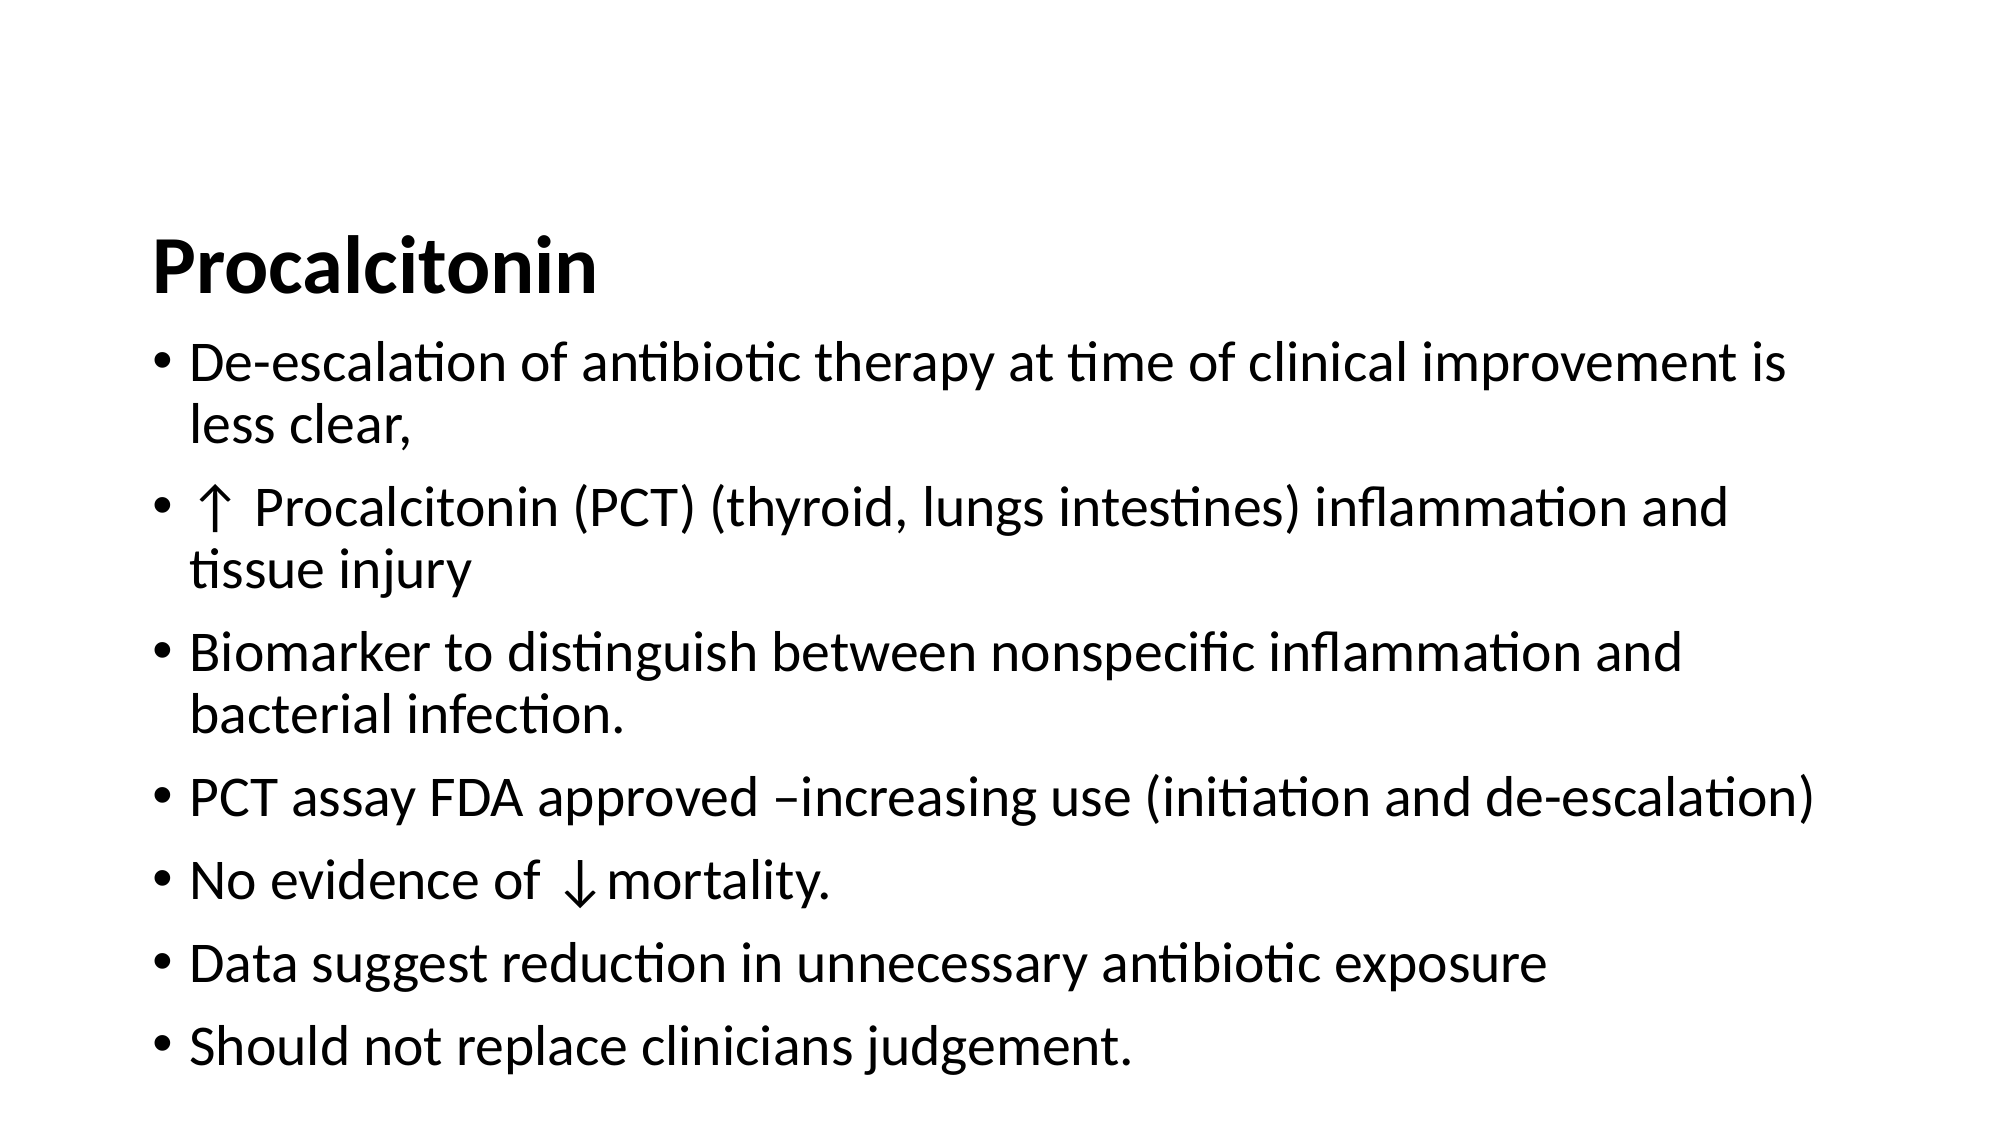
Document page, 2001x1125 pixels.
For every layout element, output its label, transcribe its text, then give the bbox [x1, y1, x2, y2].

list Procalcitonin De-escalation of antibiotic therapy at time of clinical improvement is less clear, ↑ Procalcitonin (PCT) (thyroid, lungs intestines) inflammation and tissue injury Biomarker to distinguish between nonspecific inflammation and bacterial infection. PCT assay FDA approved –increasing use (initiation and de-escalation) No evidence of ↓mortality. Data suggest reduction in unnecessary antibiotic exposure Should not replace clinicians judgement. [137, 95, 1863, 1088]
